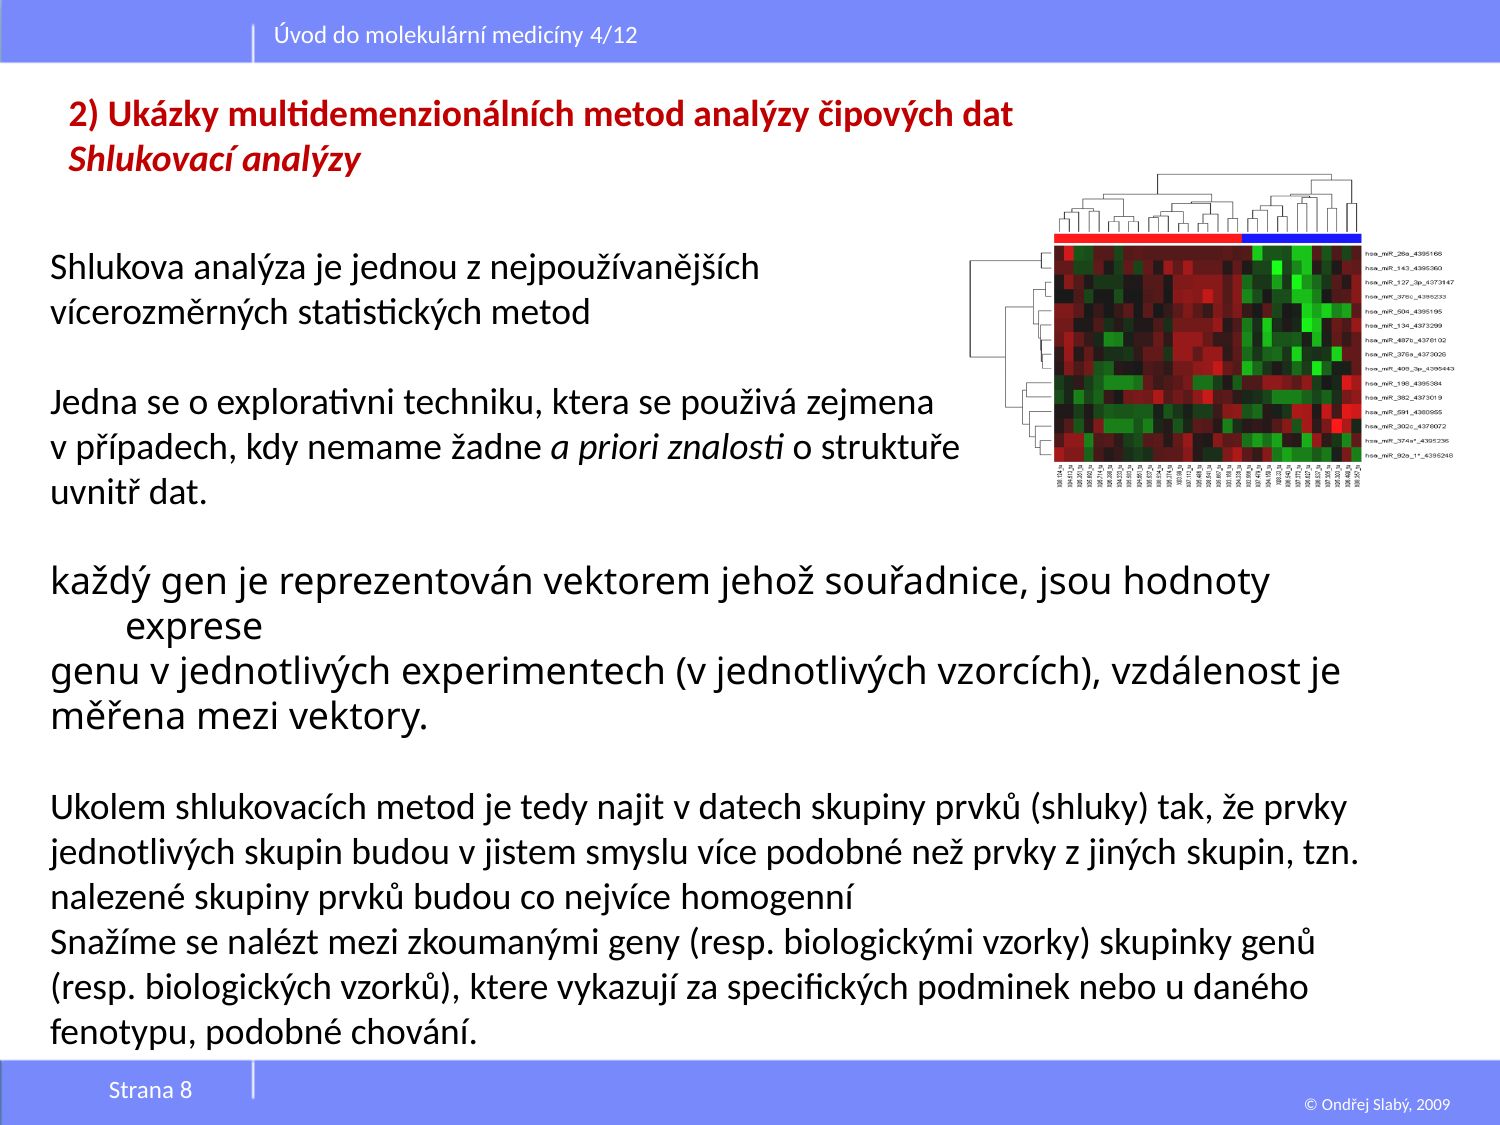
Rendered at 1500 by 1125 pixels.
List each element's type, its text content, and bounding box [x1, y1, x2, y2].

text_box © Ondřej Slabý, 2009 [1289, 1066, 1466, 1121]
picture [0, 0, 1500, 1125]
text_box Strana 8 [94, 1066, 208, 1112]
text_box Shlukova analýza je jednou z nejpoužívanějších vícerozměrných statistických metod Jedna se o explorativni techniku, ktera se použivá zejmena v případech, kdy nemame žadne a priori znalosti o struktuře uvnitř dat. každý gen je reprezentován vektorem jehož souřadnice, jsou hodnoty exprese genu v jednotlivých experimentech (v jednotlivých vzorcích), vzdálenost je měřena mezi vektory. Ukolem shlukovacích metod je tedy najit v datech skupiny prvků (shluky) tak, že prvky jednotlivých skupin budou v jistem smyslu více podobné než prvky z jiných skupin, tzn. nalezené skupiny prvků budou co nejvíce homogenní Snažíme se nalézt mezi zkoumanými geny (resp. biologickými vzorky) skupinky genů (resp. biologických vzorků), ktere vykazují za specifických podminek nebo u daného fenotypu, podobné chování. [35, 234, 1407, 1060]
text_box Úvod do molekulární medicíny 4/12 [259, 11, 653, 57]
text_box 2) Ukázky multidemenzionálních metod analýzy čipových dat Shlukovací analýzy [54, 81, 1030, 187]
